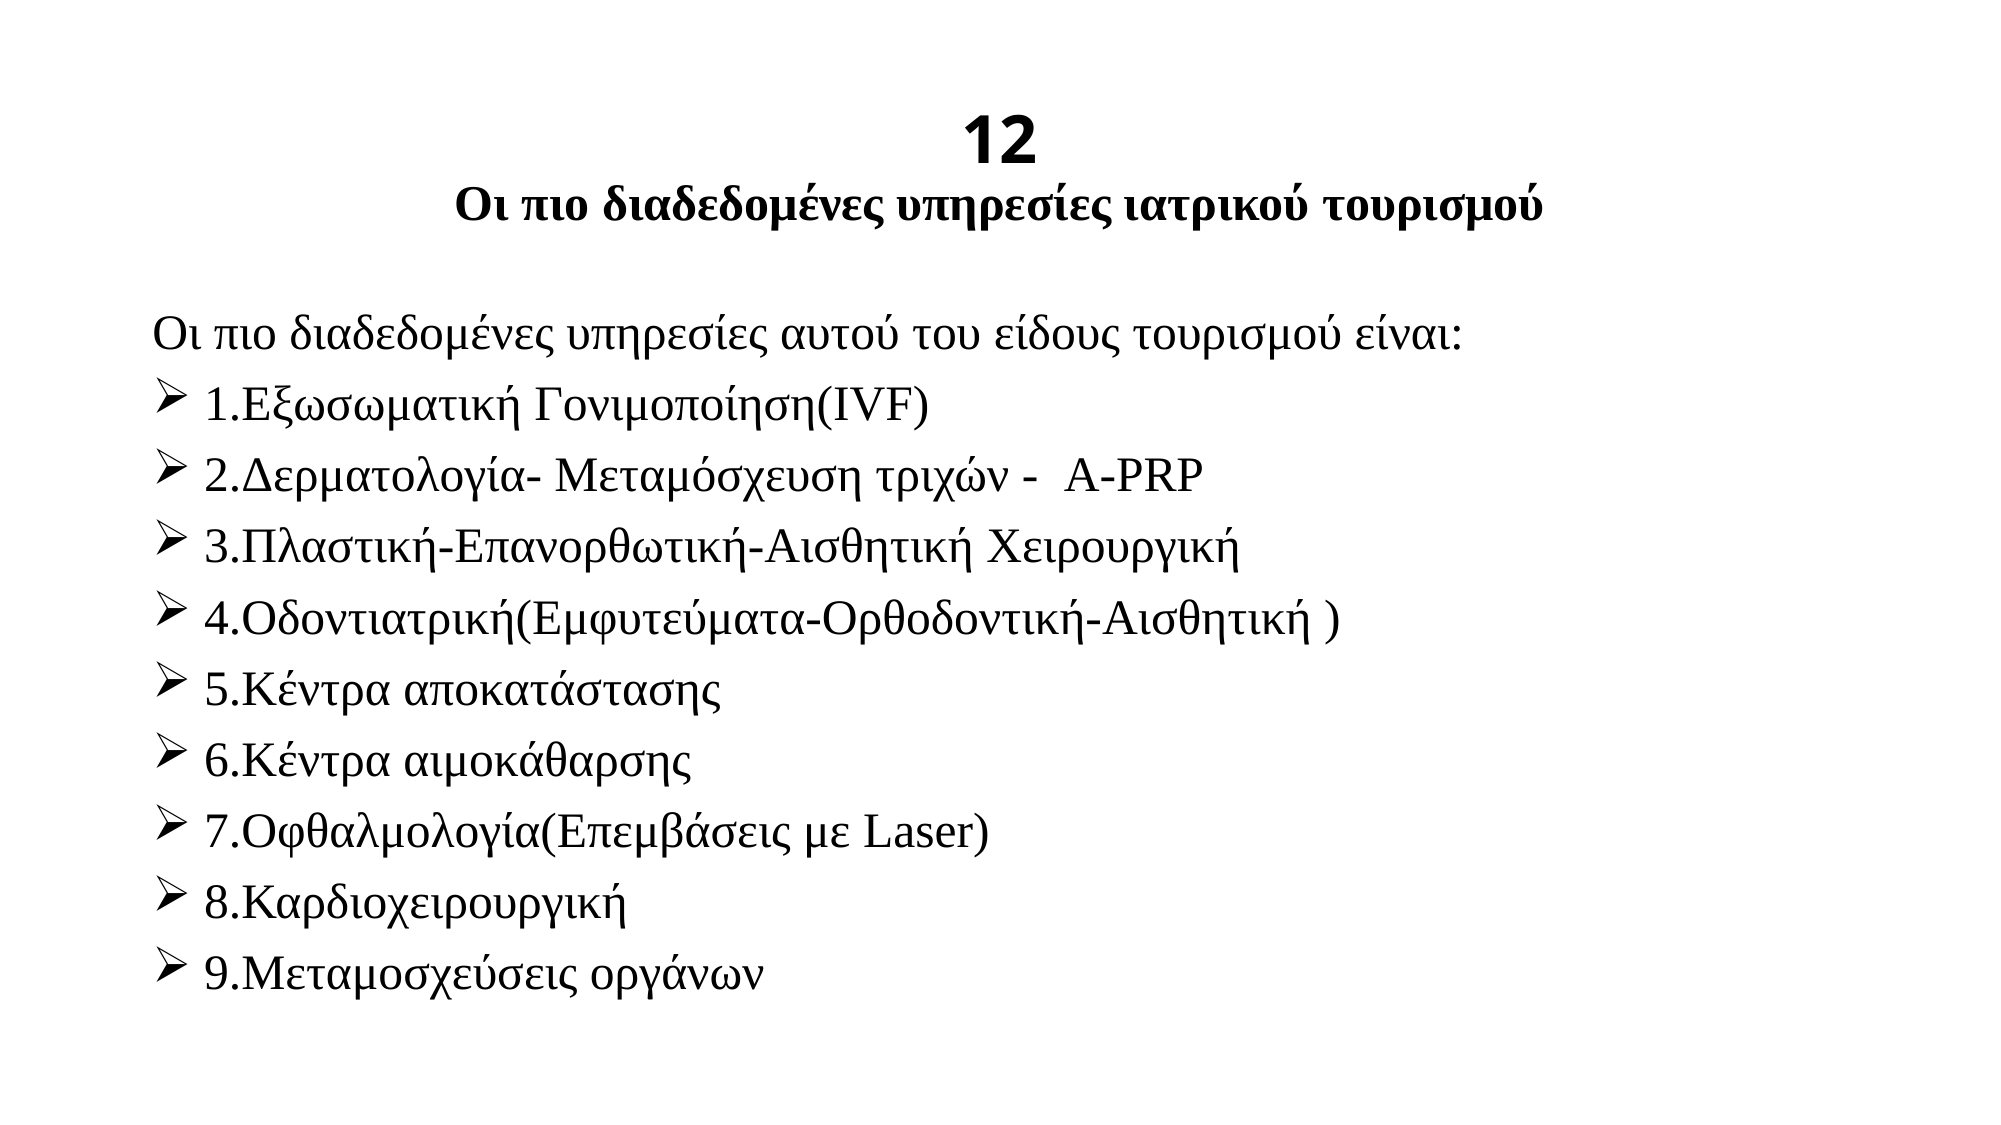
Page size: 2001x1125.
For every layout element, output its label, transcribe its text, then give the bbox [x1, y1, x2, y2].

title 12 Οι πιο διαδεδομένες υπηρεσίες ιατρικού τουρισμού [137, 59, 1863, 278]
list Οι πιο διαδεδομένες υπηρεσίες αυτού του είδους τουρισμού είναι: 1.Εξωσωματική Γονιμοποίηση(IVF) 2.Δερματολογία- Μεταμόσχευση τριχών - A-PRP 3.Πλαστική-Επανορθωτική-Αισθητική Χειρουργική 4.Οδοντιατρική(Εμφυτεύματα-Ορθοδοντική-Αισθητική ) 5.Κέντρα αποκατάστασης 6.Κέντρα αιμοκάθαρσης 7.Οφθαλμολογία(Επεμβάσεις με Laser) 8.Καρδιοχειρουργική 9.Μεταμοσχεύσεις οργάνων [137, 299, 1863, 1014]
